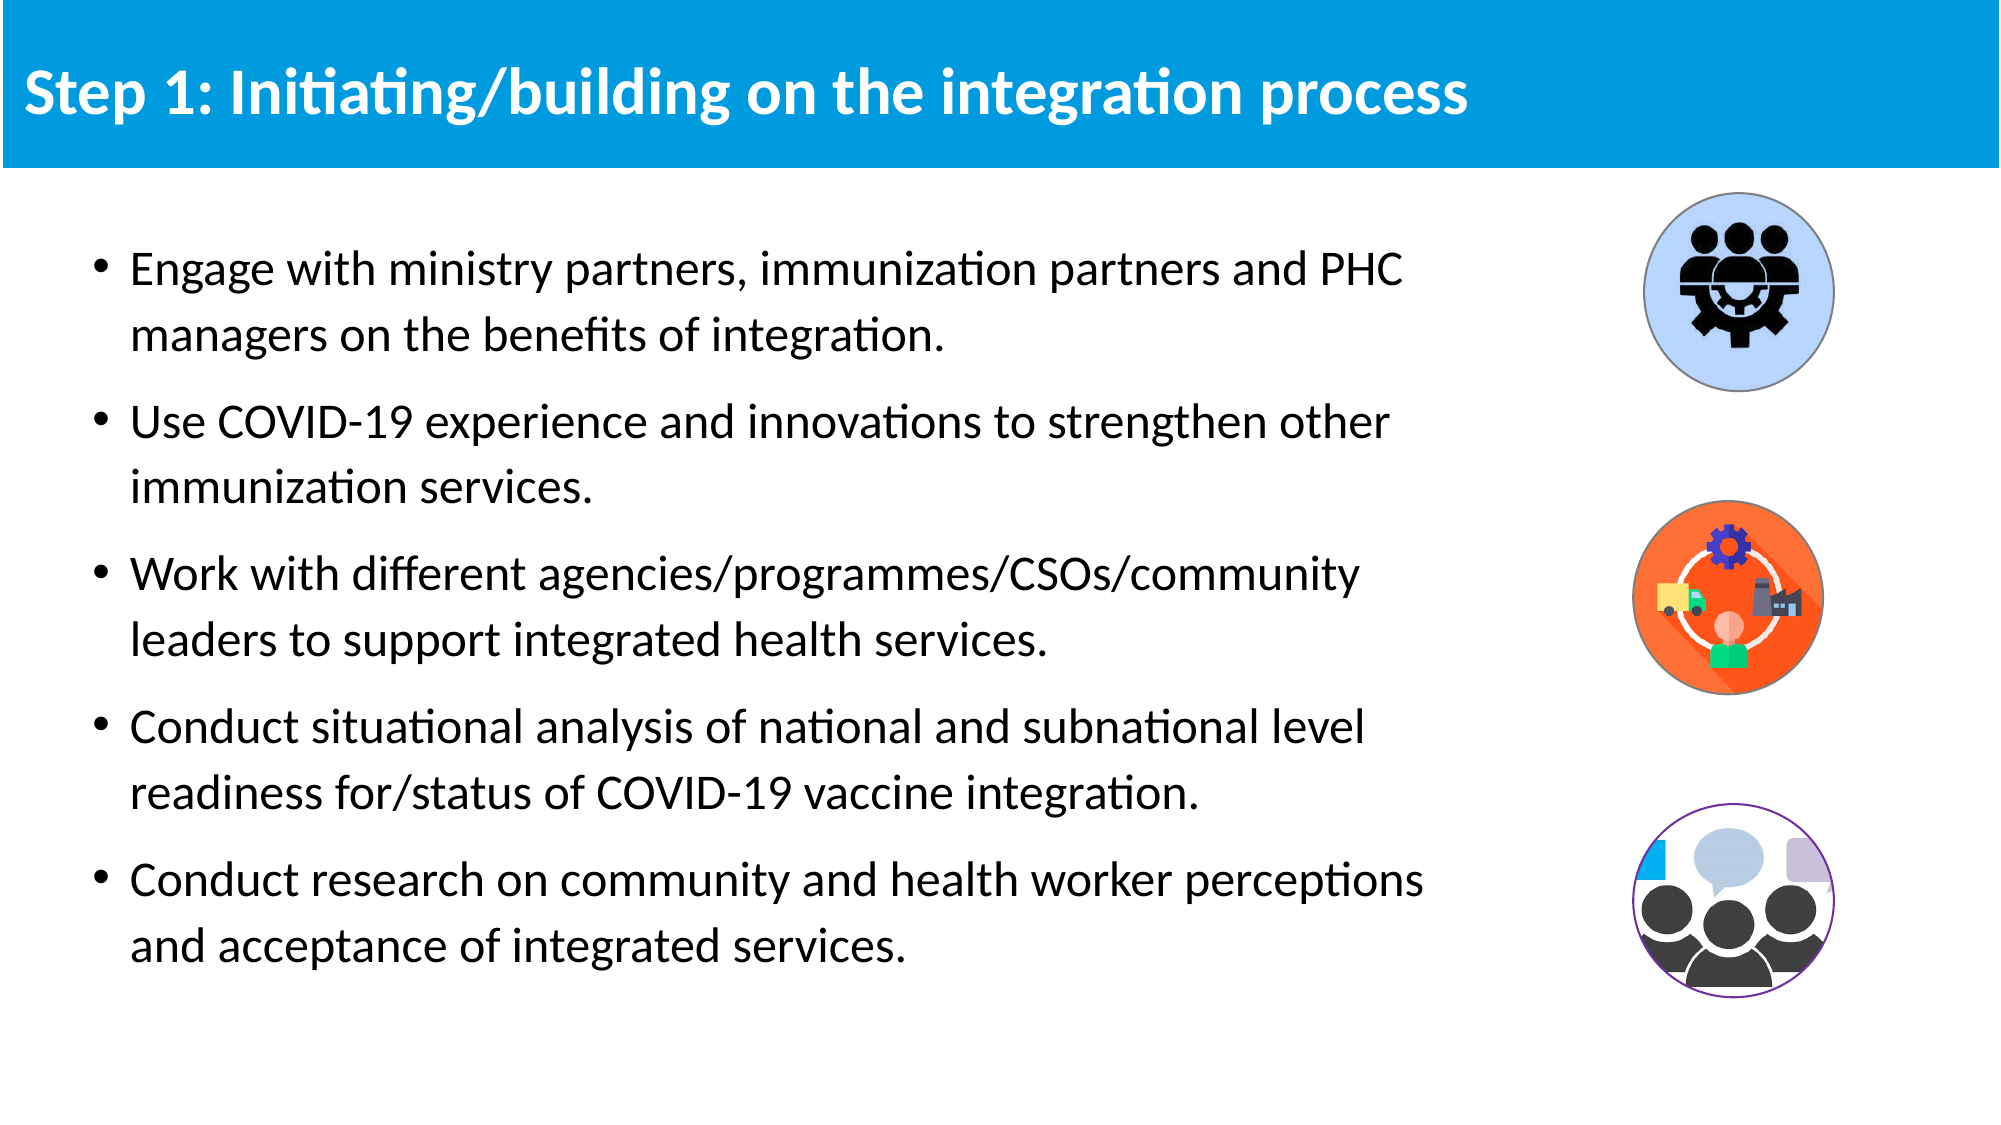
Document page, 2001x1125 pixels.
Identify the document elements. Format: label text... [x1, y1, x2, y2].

text_box Engage with ministry partners, immunization partners and PHC managers on the benefits of integration. Use COVID-19 experience and innovations to strengthen other immunization services. Work with different agencies/programmes/CSOs/community leaders to support integrated health services. Conduct situational analysis of national and subnational level readiness for/status of COVID-19 vaccine integration. Conduct research on community and health worker perceptions and acceptance of integrated services. [77, 221, 1523, 1011]
text_box [1632, 803, 1835, 999]
text_box [1632, 500, 1825, 696]
text_box [1643, 192, 1835, 393]
text_box [1, 0, 2000, 169]
text_box Step 1: Initiating/building on the integration process [9, 40, 1918, 136]
